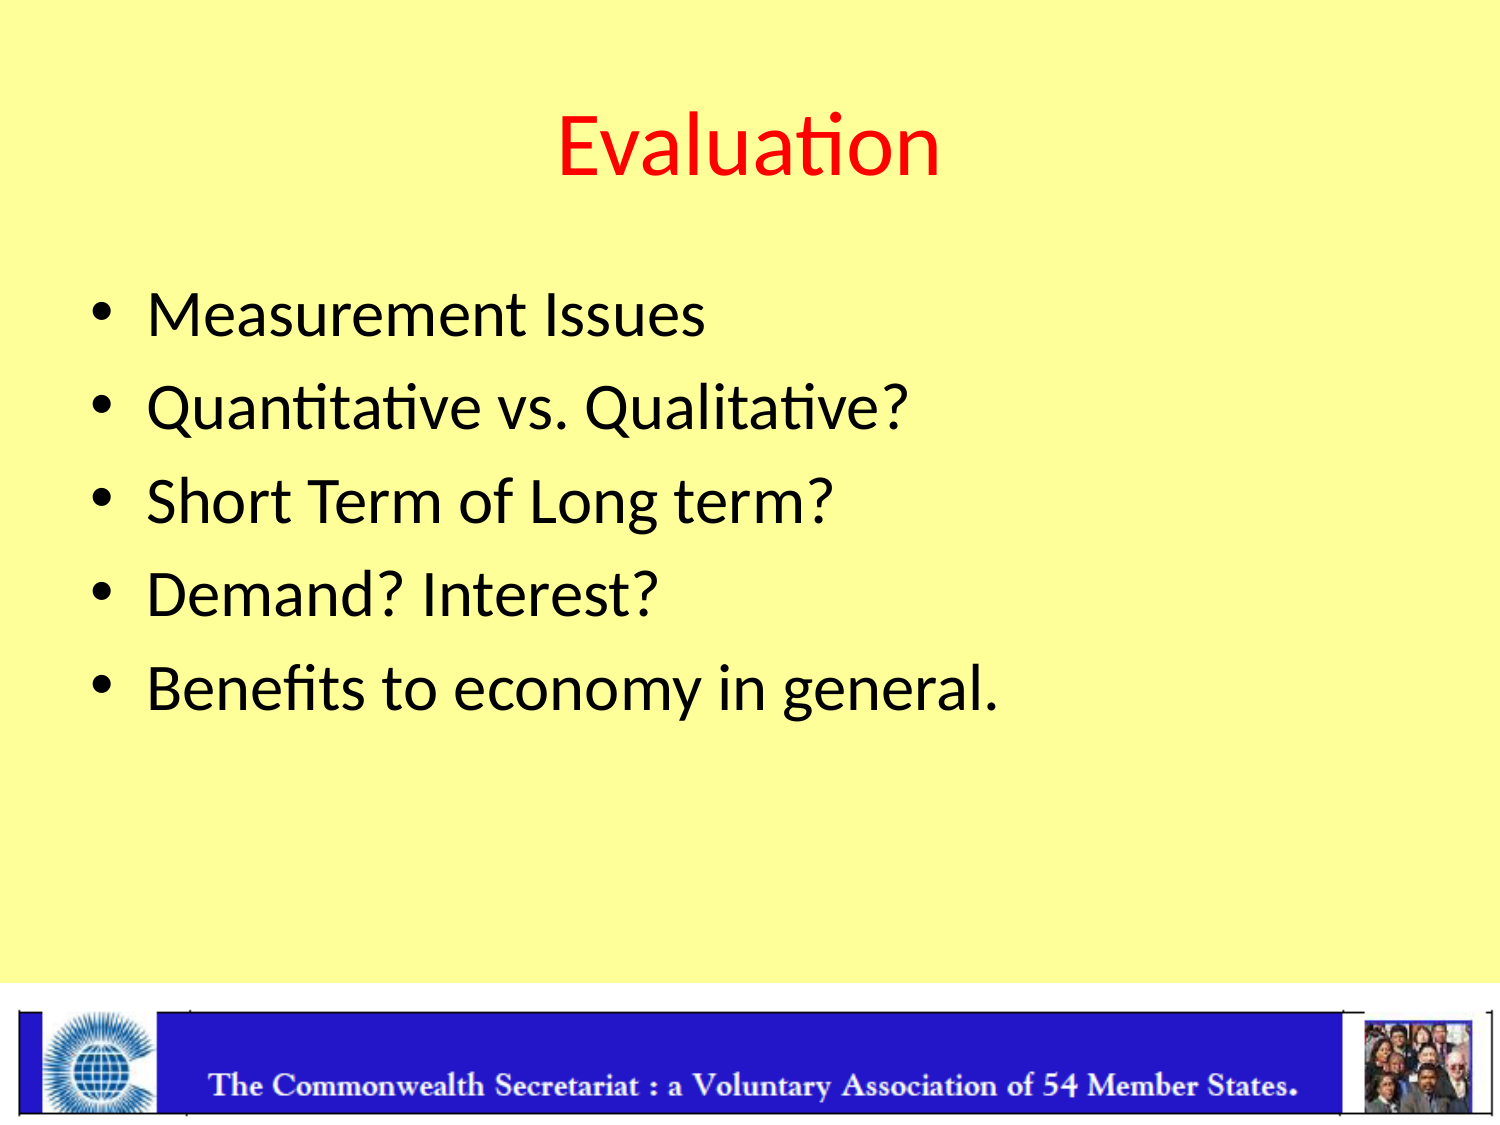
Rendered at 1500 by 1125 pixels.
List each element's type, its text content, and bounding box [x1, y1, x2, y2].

picture [0, 982, 1500, 1125]
title Evaluation [75, 45, 1425, 233]
list Measurement Issues Quantitative vs. Qualitative? Short Term of Long term? Demand? Interest? Benefits to economy in general. [75, 262, 1425, 981]
